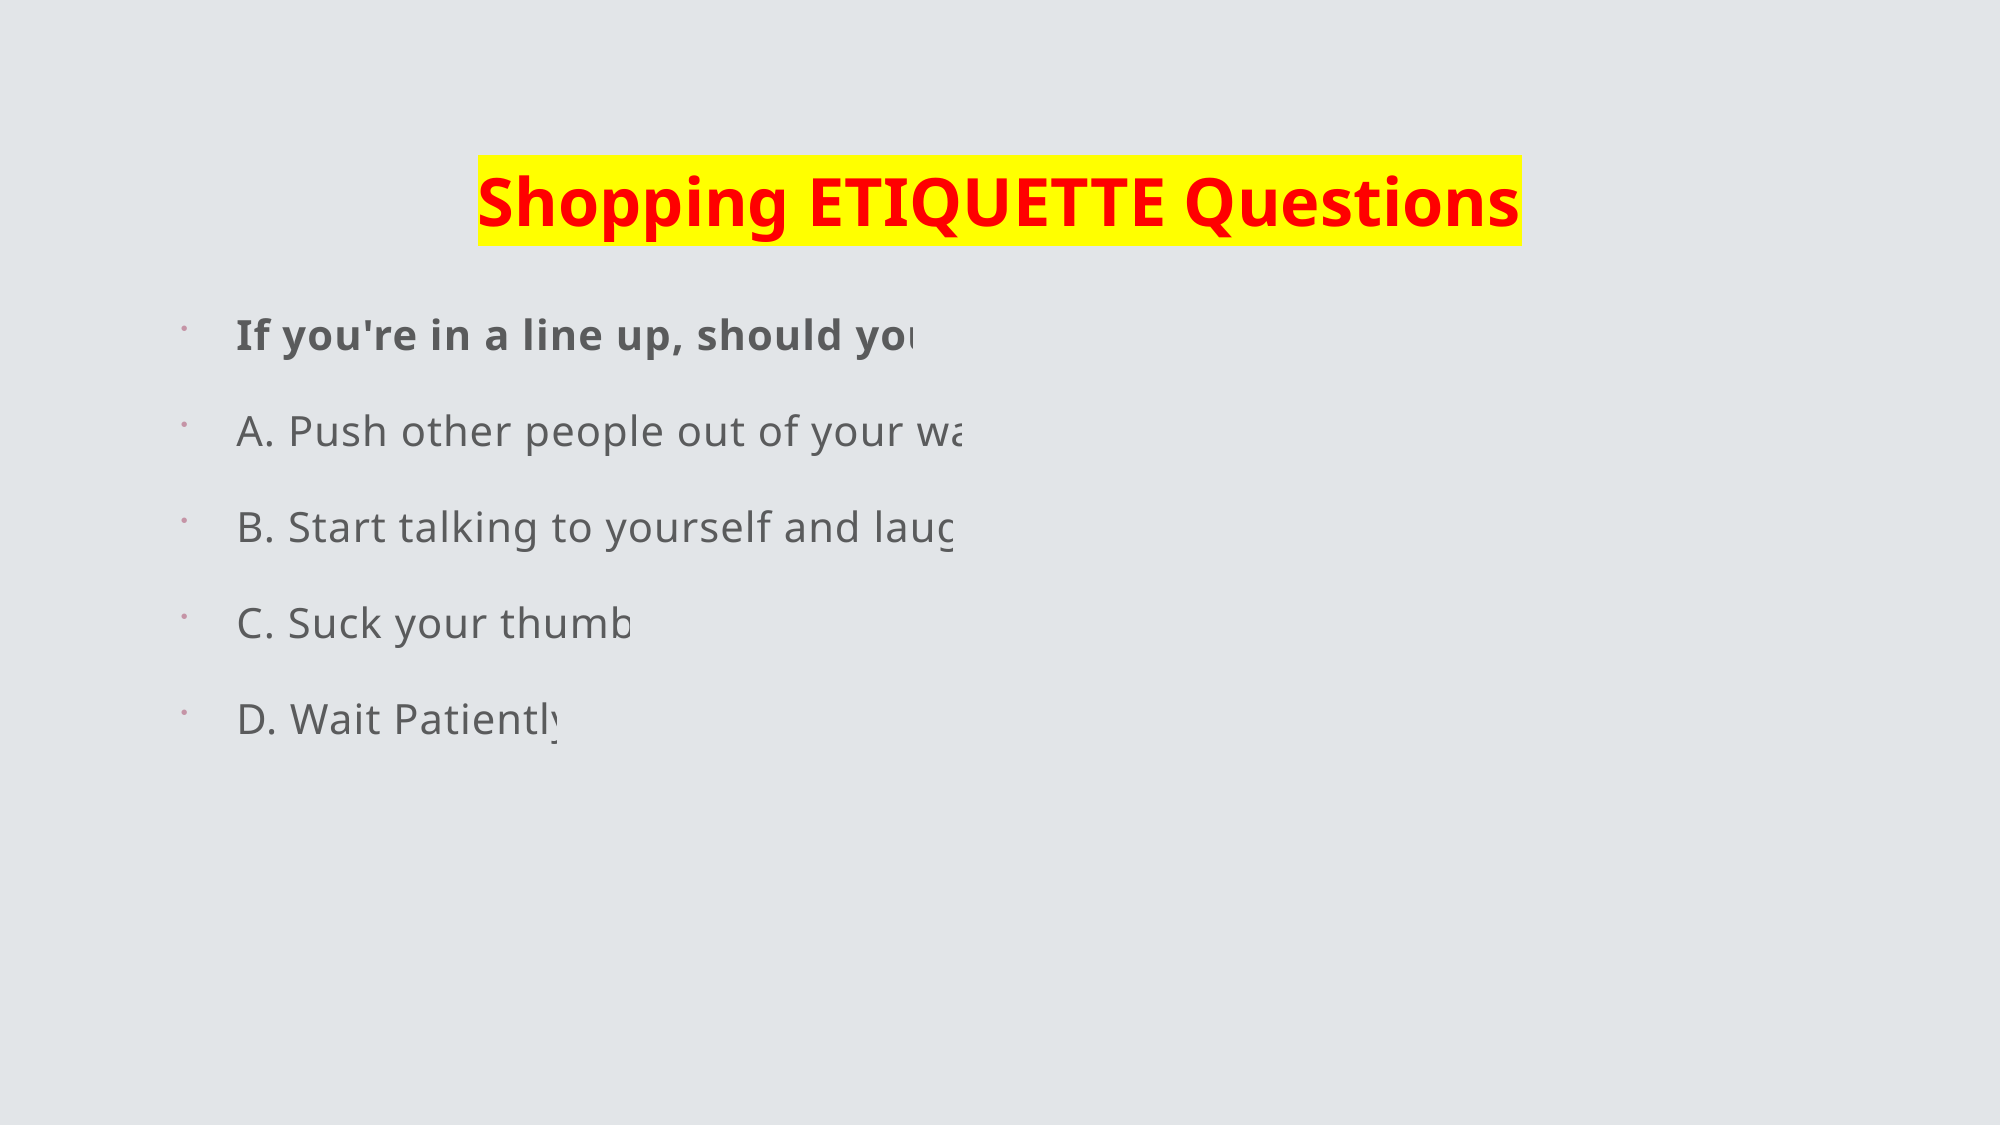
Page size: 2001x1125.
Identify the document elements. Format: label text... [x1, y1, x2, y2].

list If you're in a line up, should you: A. Push other people out of your way B. Start talking to yourself and laugh C. Suck your thumb D. Wait Patiently [162, 276, 1838, 940]
title Shopping ETIQUETTE Questions [162, 64, 1838, 248]
